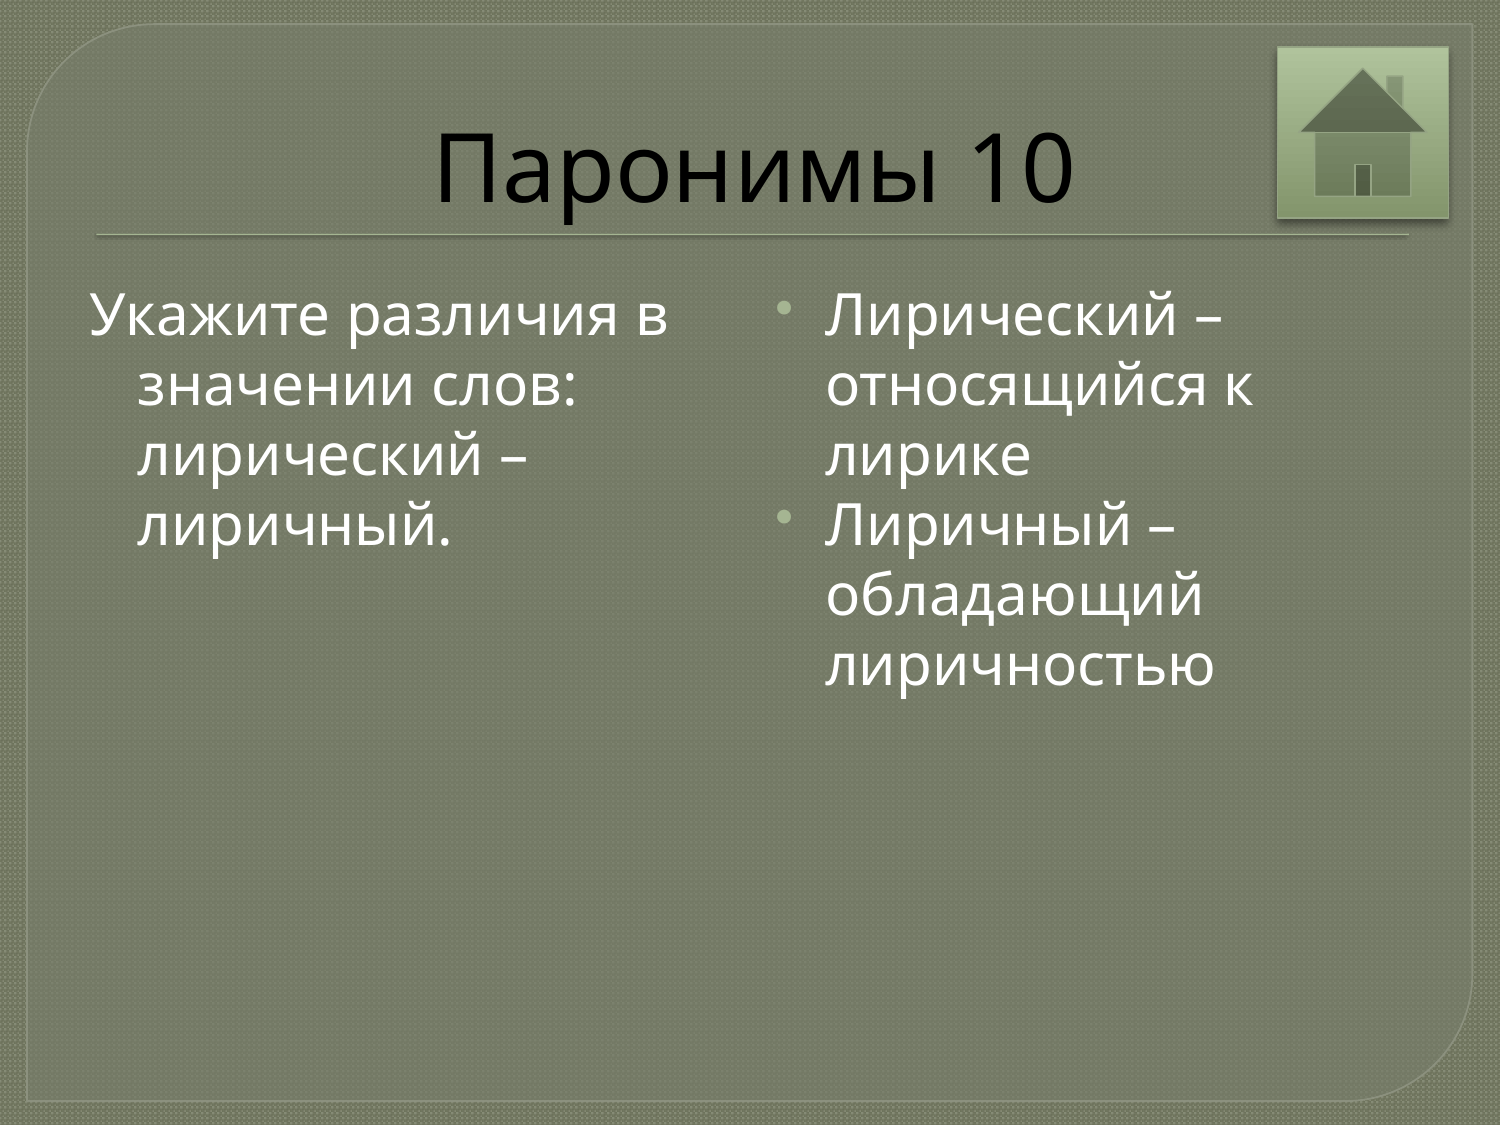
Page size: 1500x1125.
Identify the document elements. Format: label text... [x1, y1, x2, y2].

text_box [1277, 46, 1449, 219]
list Укажите различия в значении слов: лирический – лиричный. [75, 270, 738, 1013]
list Лирический – относящийся к лирике Лиричный – обладающий лиричностью [762, 270, 1425, 1013]
title Паронимы 10 [75, 41, 1425, 230]
